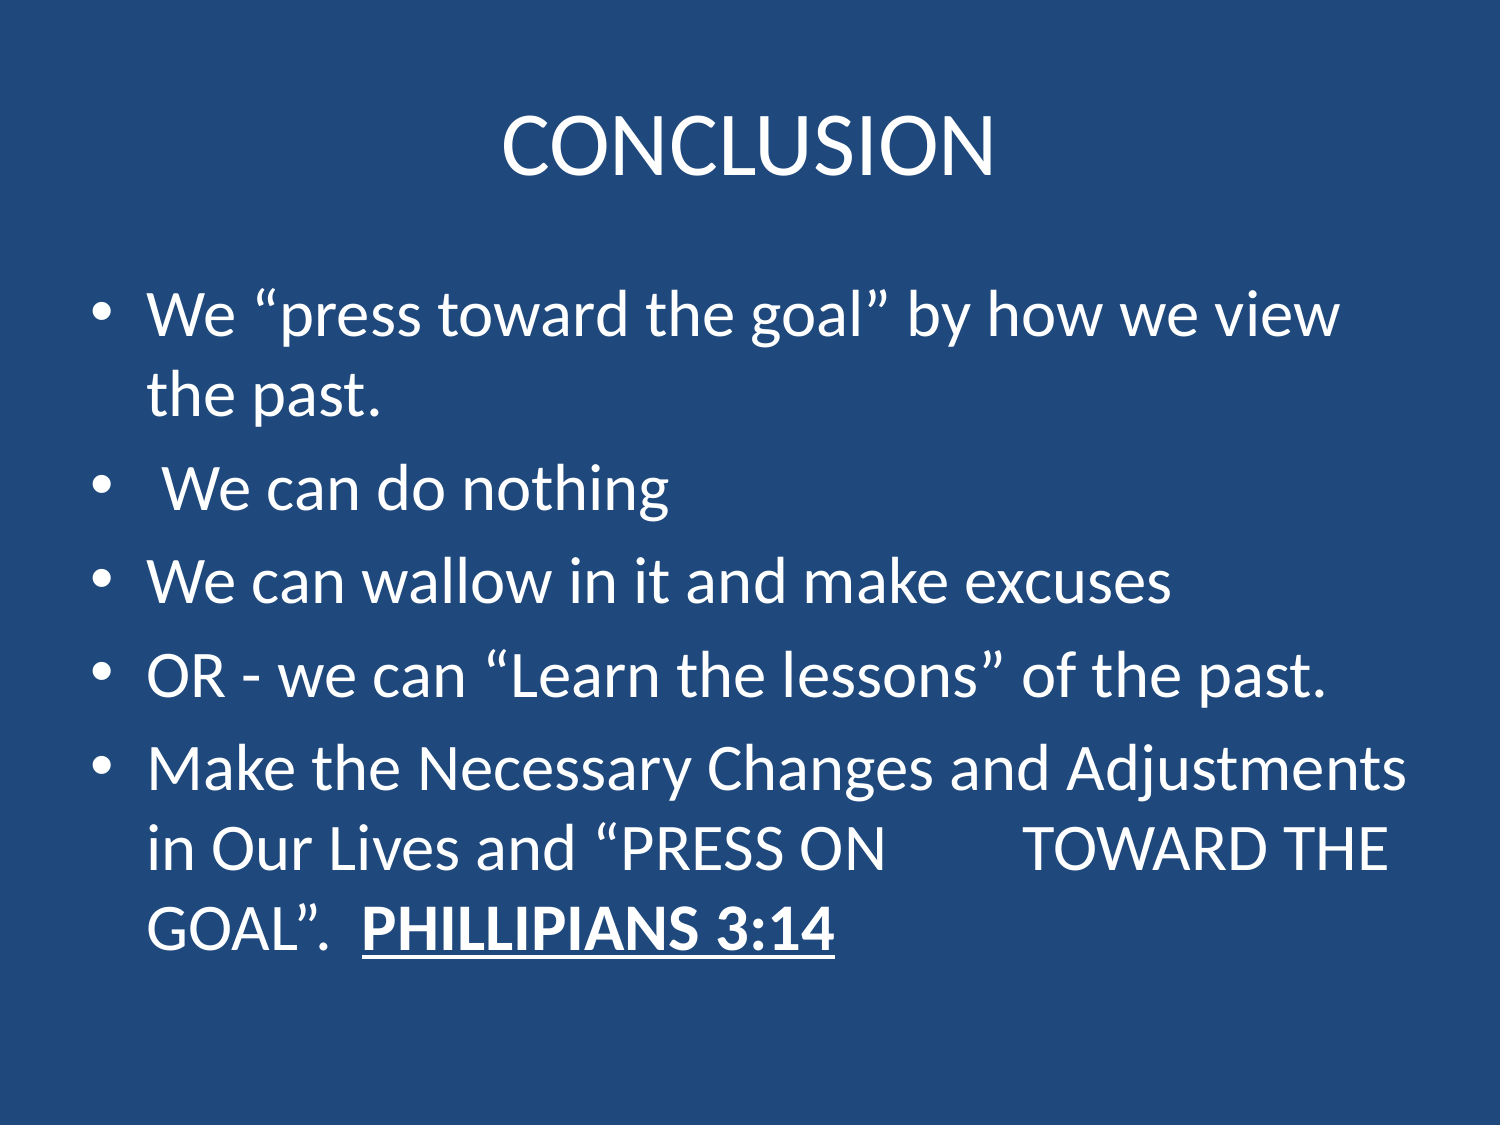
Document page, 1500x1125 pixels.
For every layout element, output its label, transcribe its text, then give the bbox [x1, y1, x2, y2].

title CONCLUSION [75, 45, 1425, 233]
list We “press toward the goal” by how we view the past. We can do nothing We can wallow in it and make excuses OR - we can “Learn the lessons” of the past. Make the Necessary Changes and Adjustments in Our Lives and “PRESS ON TOWARD THE GOAL”. PHILLIPIANS 3:14 [75, 262, 1425, 1005]
